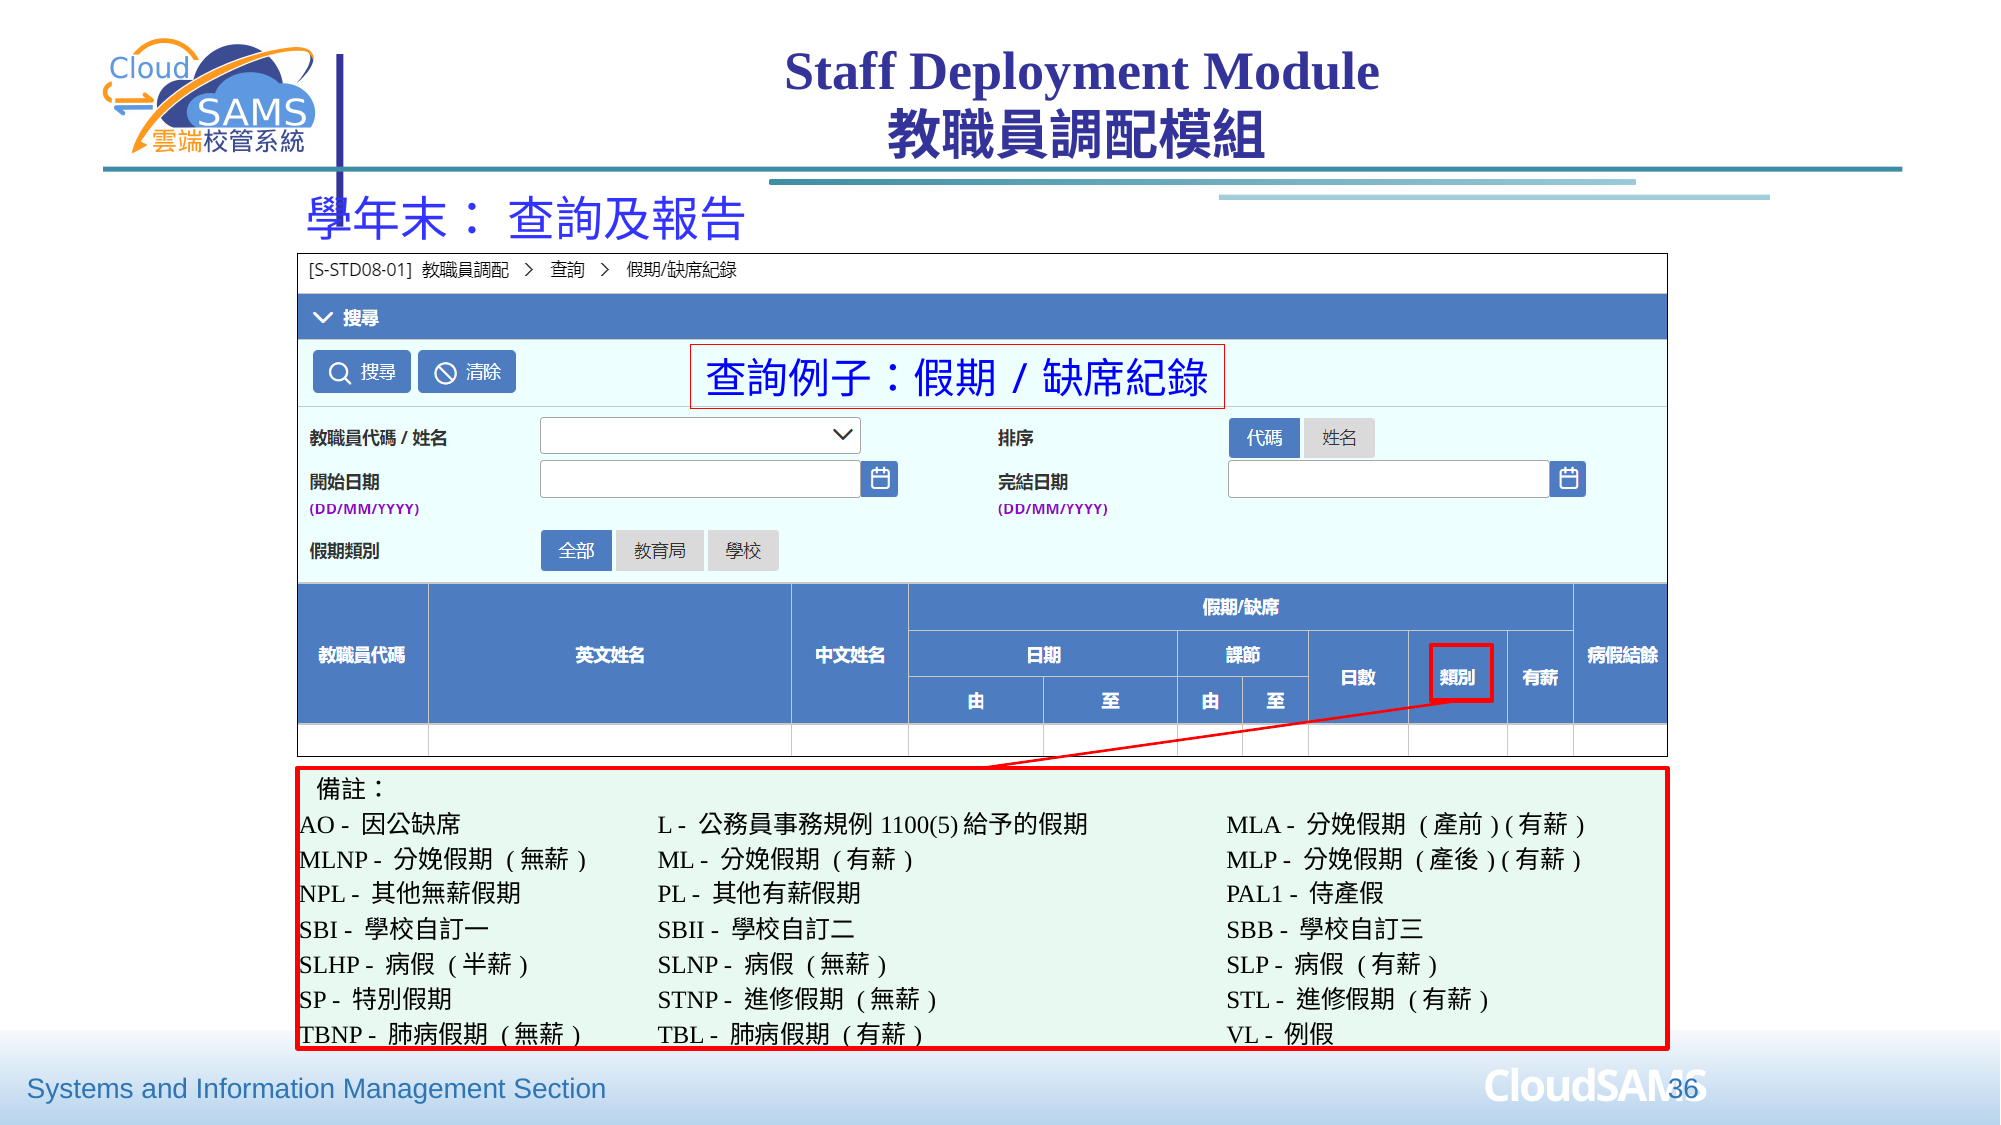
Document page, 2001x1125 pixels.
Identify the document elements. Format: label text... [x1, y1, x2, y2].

text_box 學年末： 查詢及報告 [290, 181, 807, 254]
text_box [297, 252, 1668, 1049]
slide_number 36 [1566, 1063, 1714, 1125]
text_box Staff Deployment Module 教職員調配模組 [575, 29, 1591, 172]
picture [87, 7, 349, 175]
